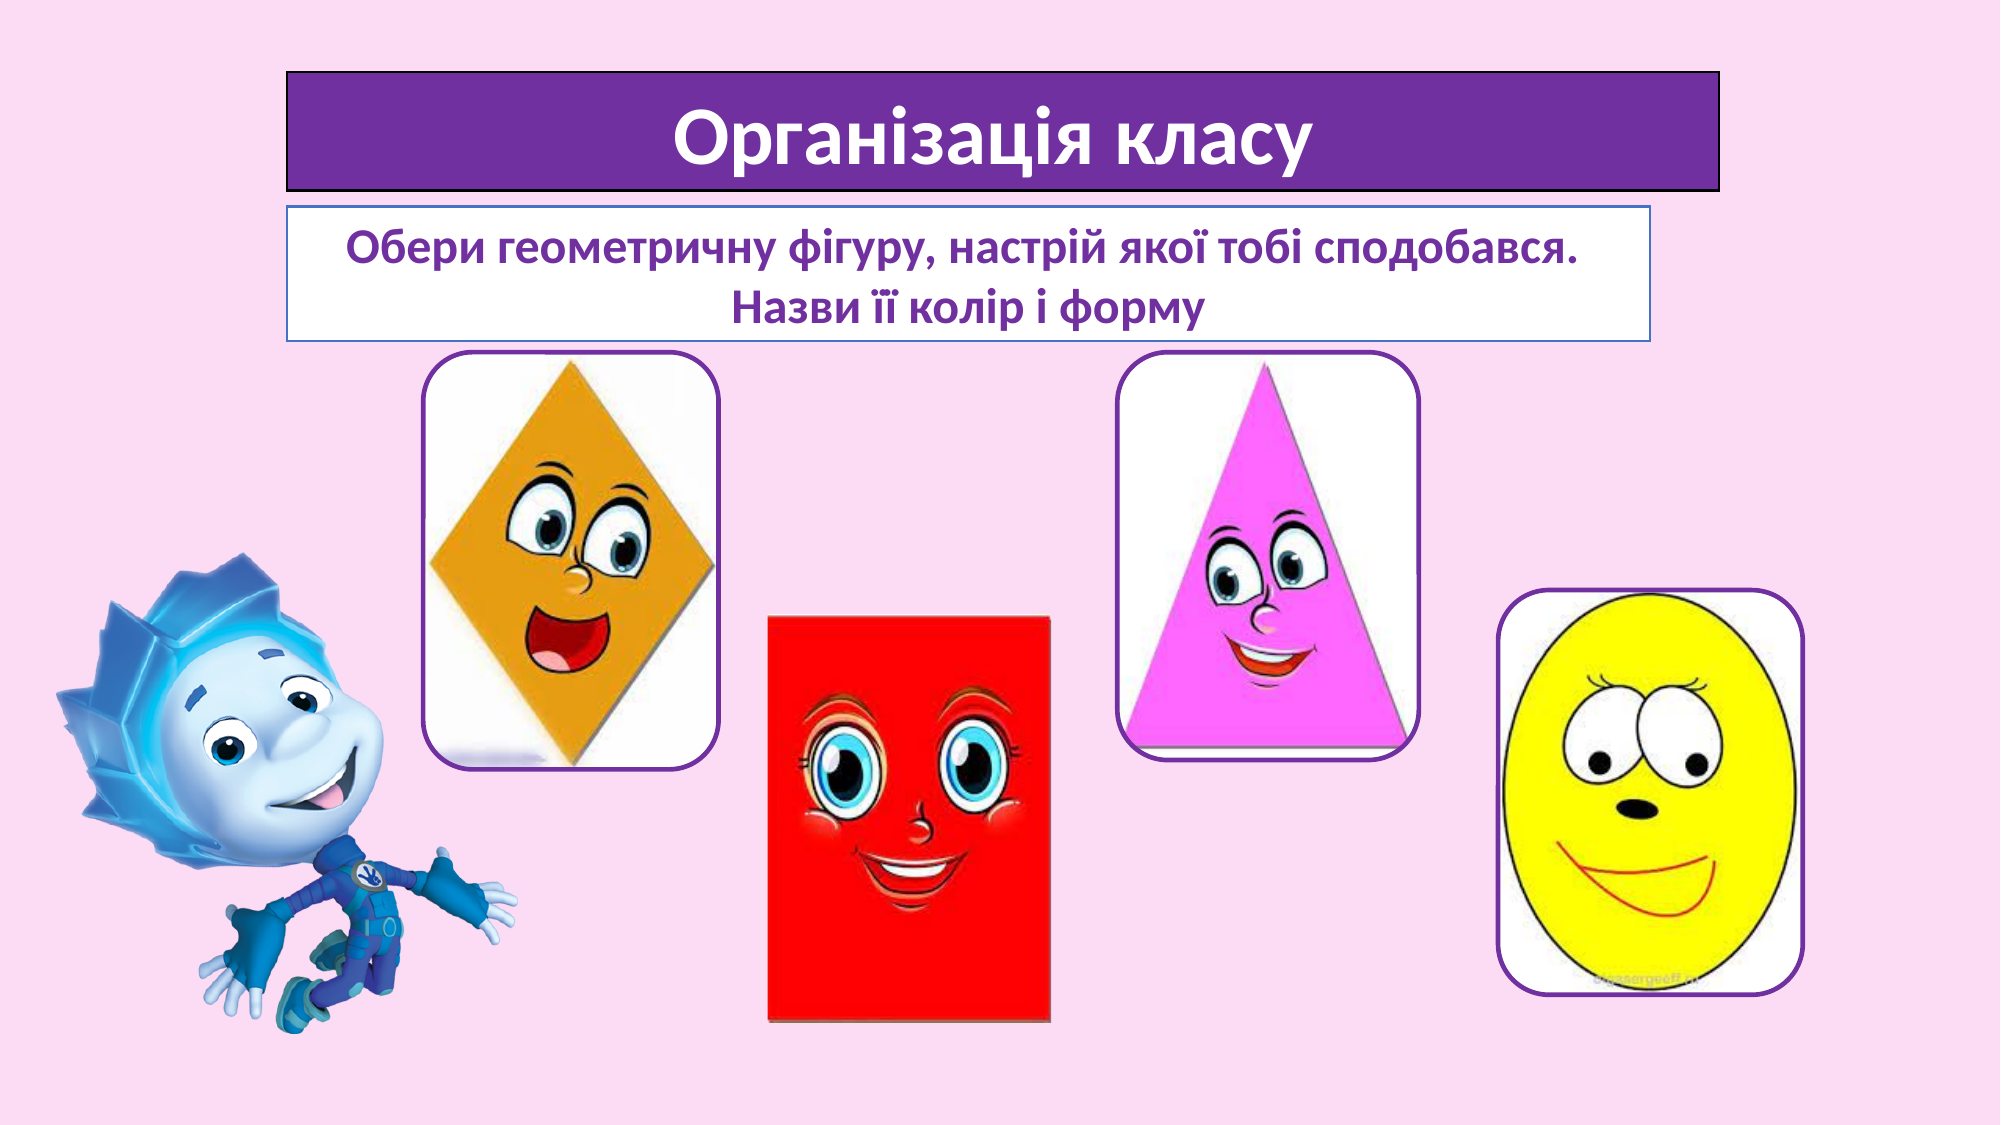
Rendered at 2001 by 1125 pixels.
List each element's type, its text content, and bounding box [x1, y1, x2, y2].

picture [56, 352, 719, 1034]
text_box Організація класу [286, 71, 1720, 192]
picture [767, 614, 1052, 1023]
picture [1117, 352, 1419, 761]
picture [1498, 590, 1803, 995]
text_box Обери геометричну фігуру, настрій якої тобі сподобався. Назви її колір і форму [286, 205, 1651, 342]
